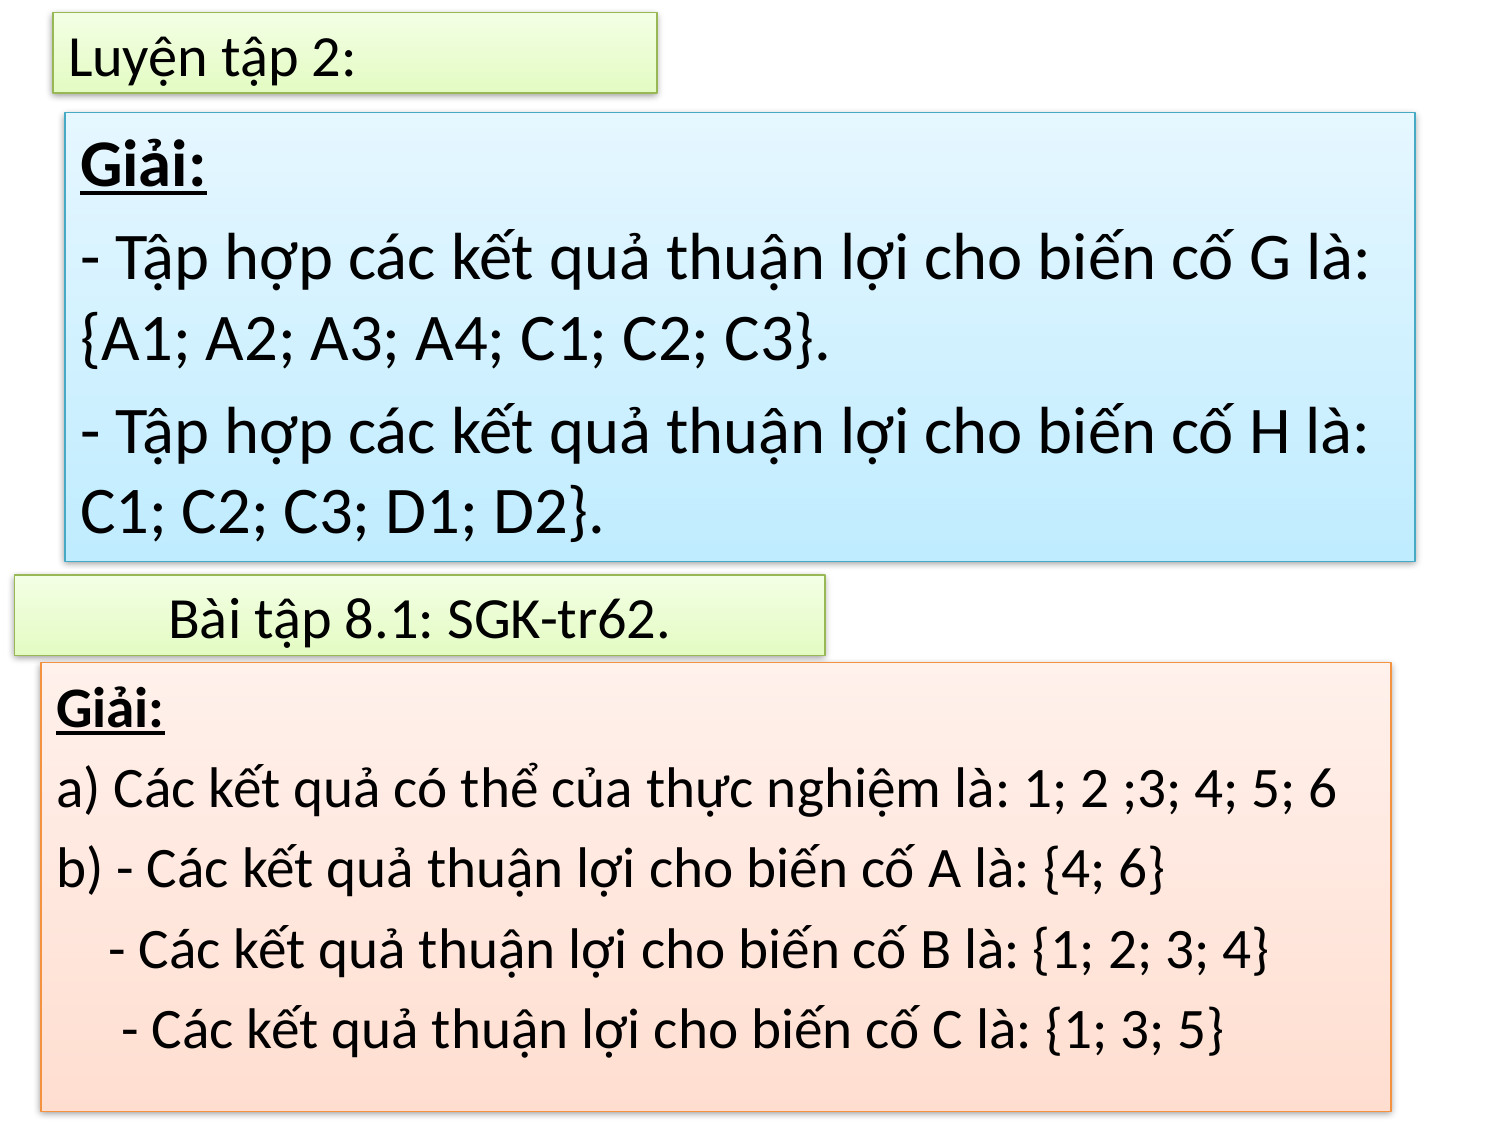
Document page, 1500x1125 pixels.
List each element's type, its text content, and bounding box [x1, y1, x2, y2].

list Giải: - Tập hợp các kết quả thuận lợi cho biến cố G là: {A1; A2; A3; A4; C1; C2; C3}. - Tập hợp các kết quả thuận lợi cho biến cố H là: C1; C2; C3; D1; D2}. [64, 112, 1416, 562]
text_box Bài tập 8.1: SGK-tr62. [14, 574, 826, 656]
text_box Giải: a) Các kết quả có thể của thực nghiệm là: 1; 2 ;3; 4; 5; 6 b) - Các kết quả thuận lợi cho biến cố A là: {4; 6} - Các kết quả thuận lợi cho biến cố B là: {1; 2; 3; 4} - Các kết quả thuận lợi cho biến cố C là: {1; 3; 5} [40, 662, 1392, 1112]
title Luyện tập 2: [52, 12, 658, 94]
